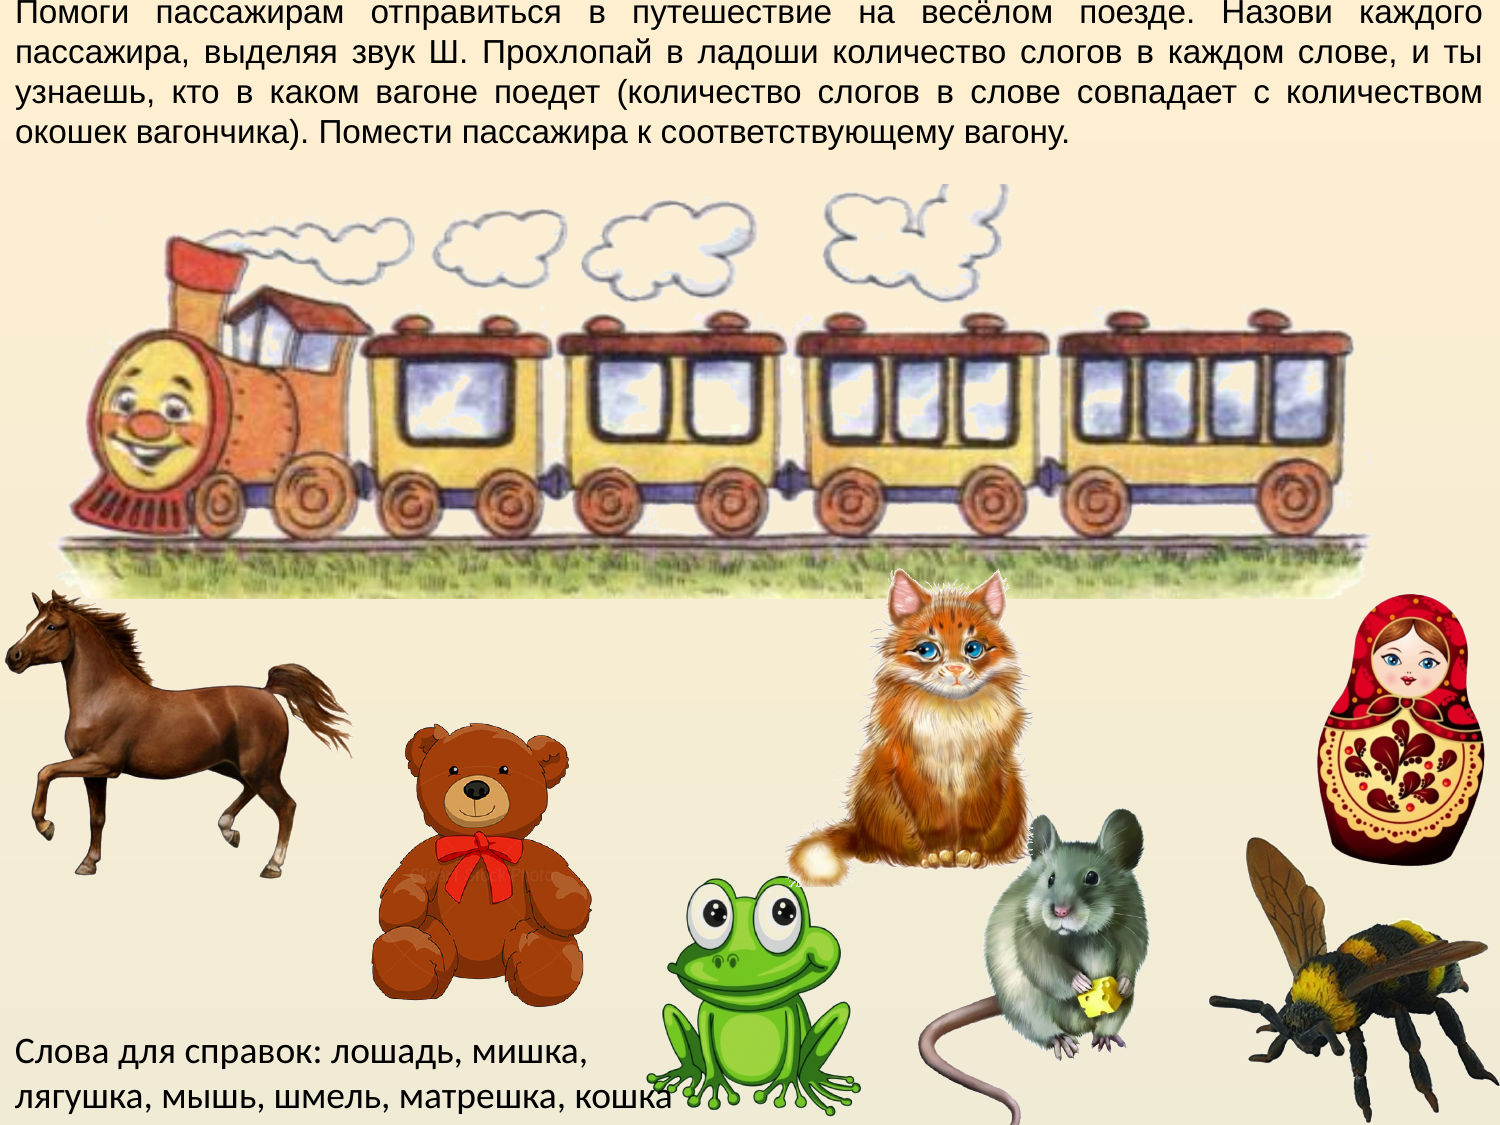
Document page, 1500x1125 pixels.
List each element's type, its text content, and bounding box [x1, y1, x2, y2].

text_box [25, 0, 76, 27]
text_box Слова для справок: лошадь, мишка, лягушка, мышь, шмель, матрешка, кошка [0, 1018, 638, 1124]
picture [359, 715, 597, 1014]
text_box Помоги пассажирам отправиться в путешествие на весёлом поезде. Назови каждого пассажира, выделяя звук Ш. Прохлопай в ладоши количество слогов в каждом слове, и ты узнаешь, кто в каком вагоне поедет (количество слогов в слове совпадает с количеством окошек вагончика). Помести пассажира к соответствующему вагону. [0, 0, 1500, 158]
picture [0, 184, 1500, 1125]
